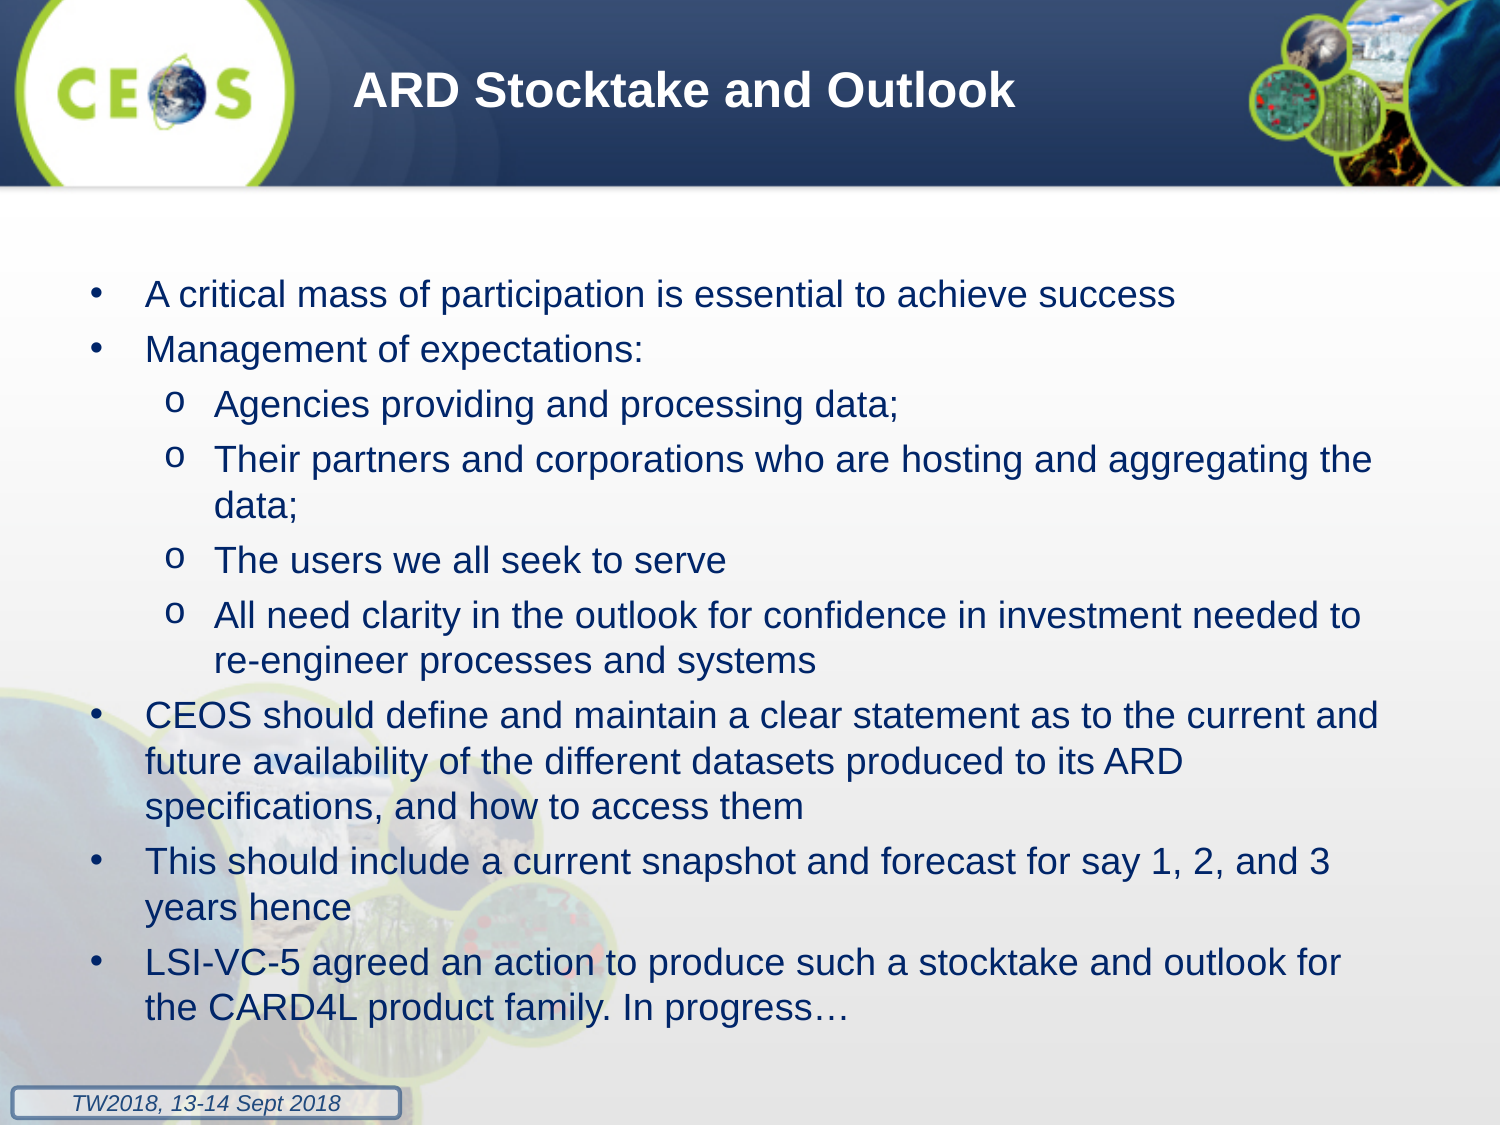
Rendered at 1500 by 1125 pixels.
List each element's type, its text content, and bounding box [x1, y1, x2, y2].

picture [0, 0, 1500, 1125]
list A critical mass of participation is essential to achieve success Management of expectations: Agencies providing and processing data; Their partners and corporations who are hosting and aggregating the data; The users we all seek to serve All need clarity in the outlook for confidence in investment needed to re-engineer processes and systems CEOS should define and maintain a clear statement as to the current and future availability of the different datasets produced to its ARD specifications, and how to access them This should include a current snapshot and forecast for say 1, 2, and 3 years hence LSI-VC-5 agreed an action to produce such a stocktake and outlook for the CARD4L product family. In progress… [75, 262, 1413, 1038]
list ARD Stocktake and Outlook [337, 50, 1150, 138]
